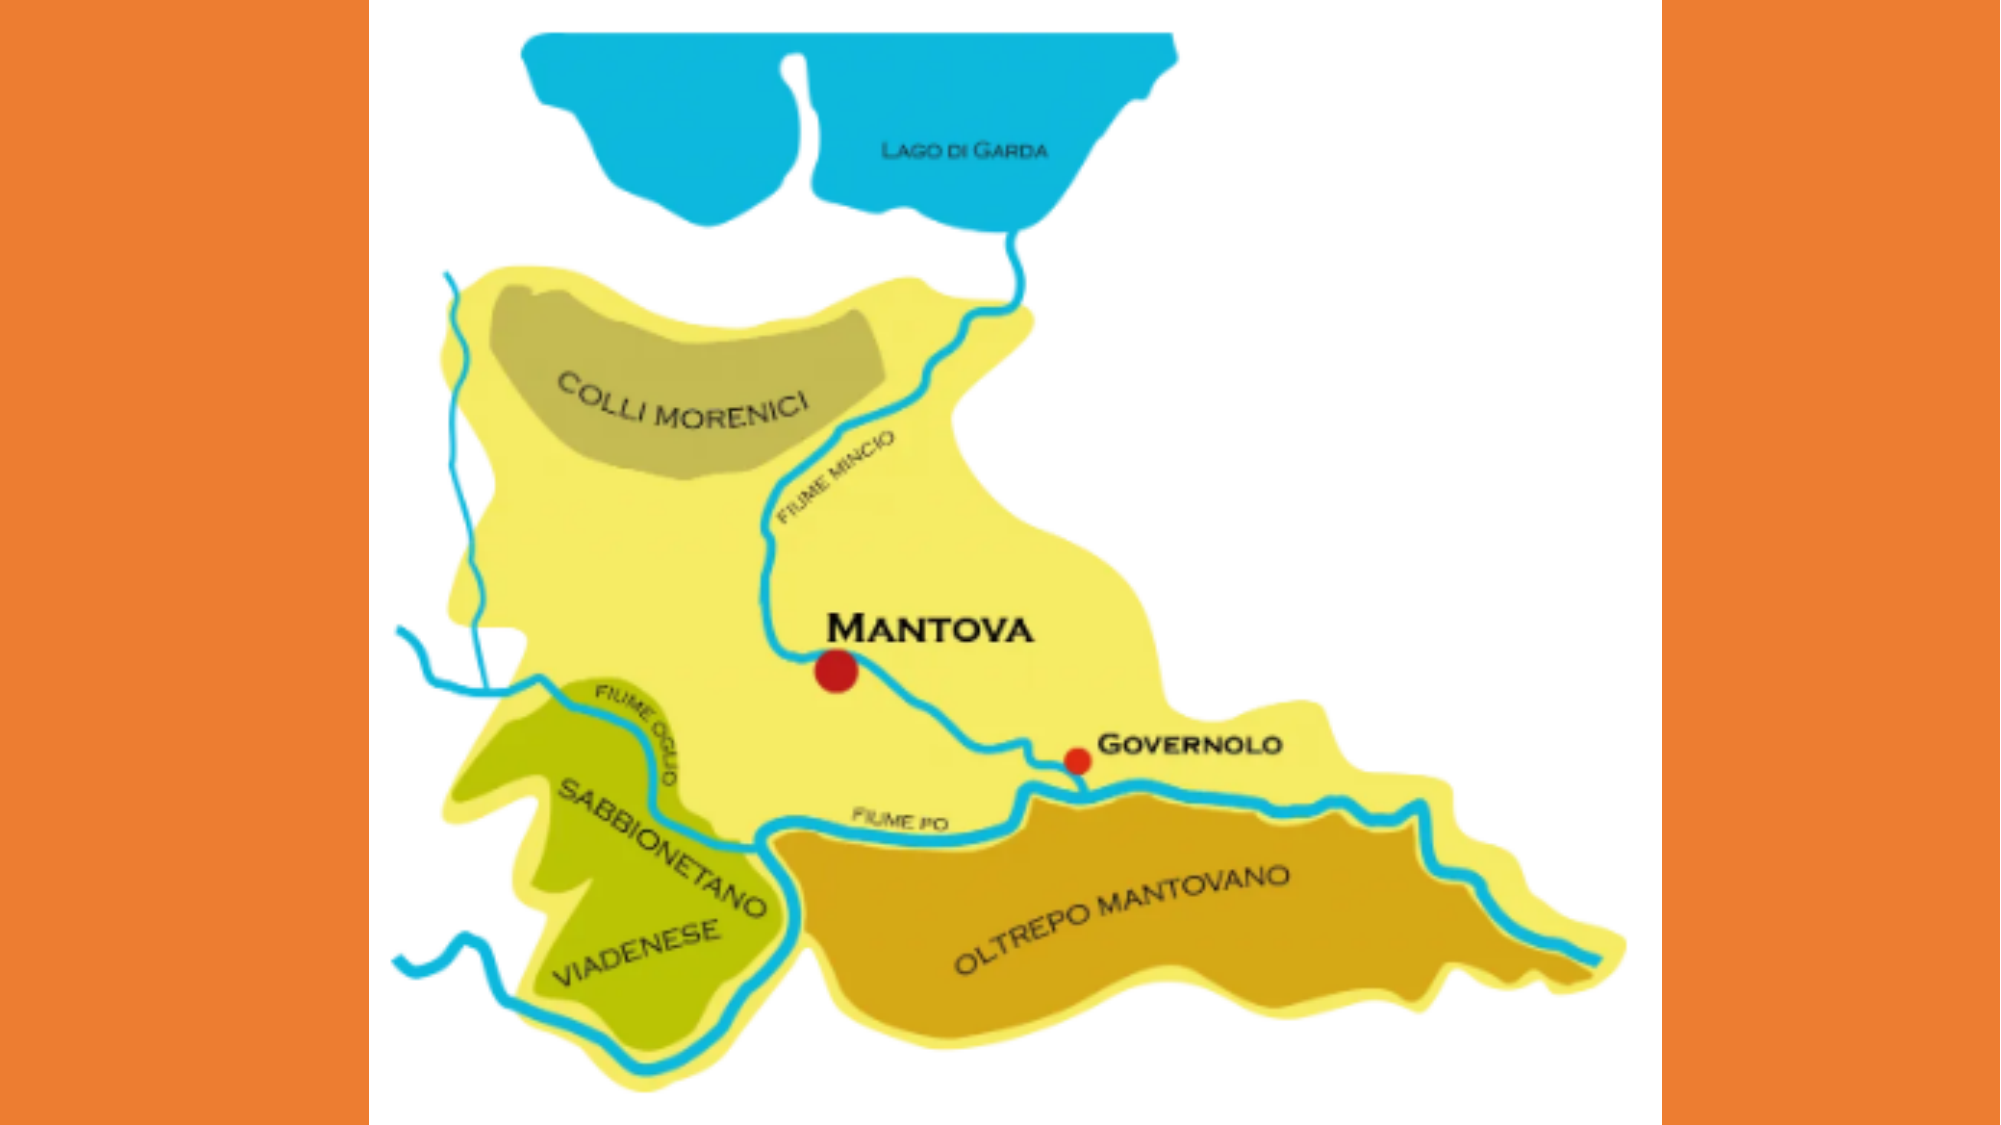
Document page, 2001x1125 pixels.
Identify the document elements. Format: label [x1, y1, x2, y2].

picture [369, 0, 1662, 1125]
